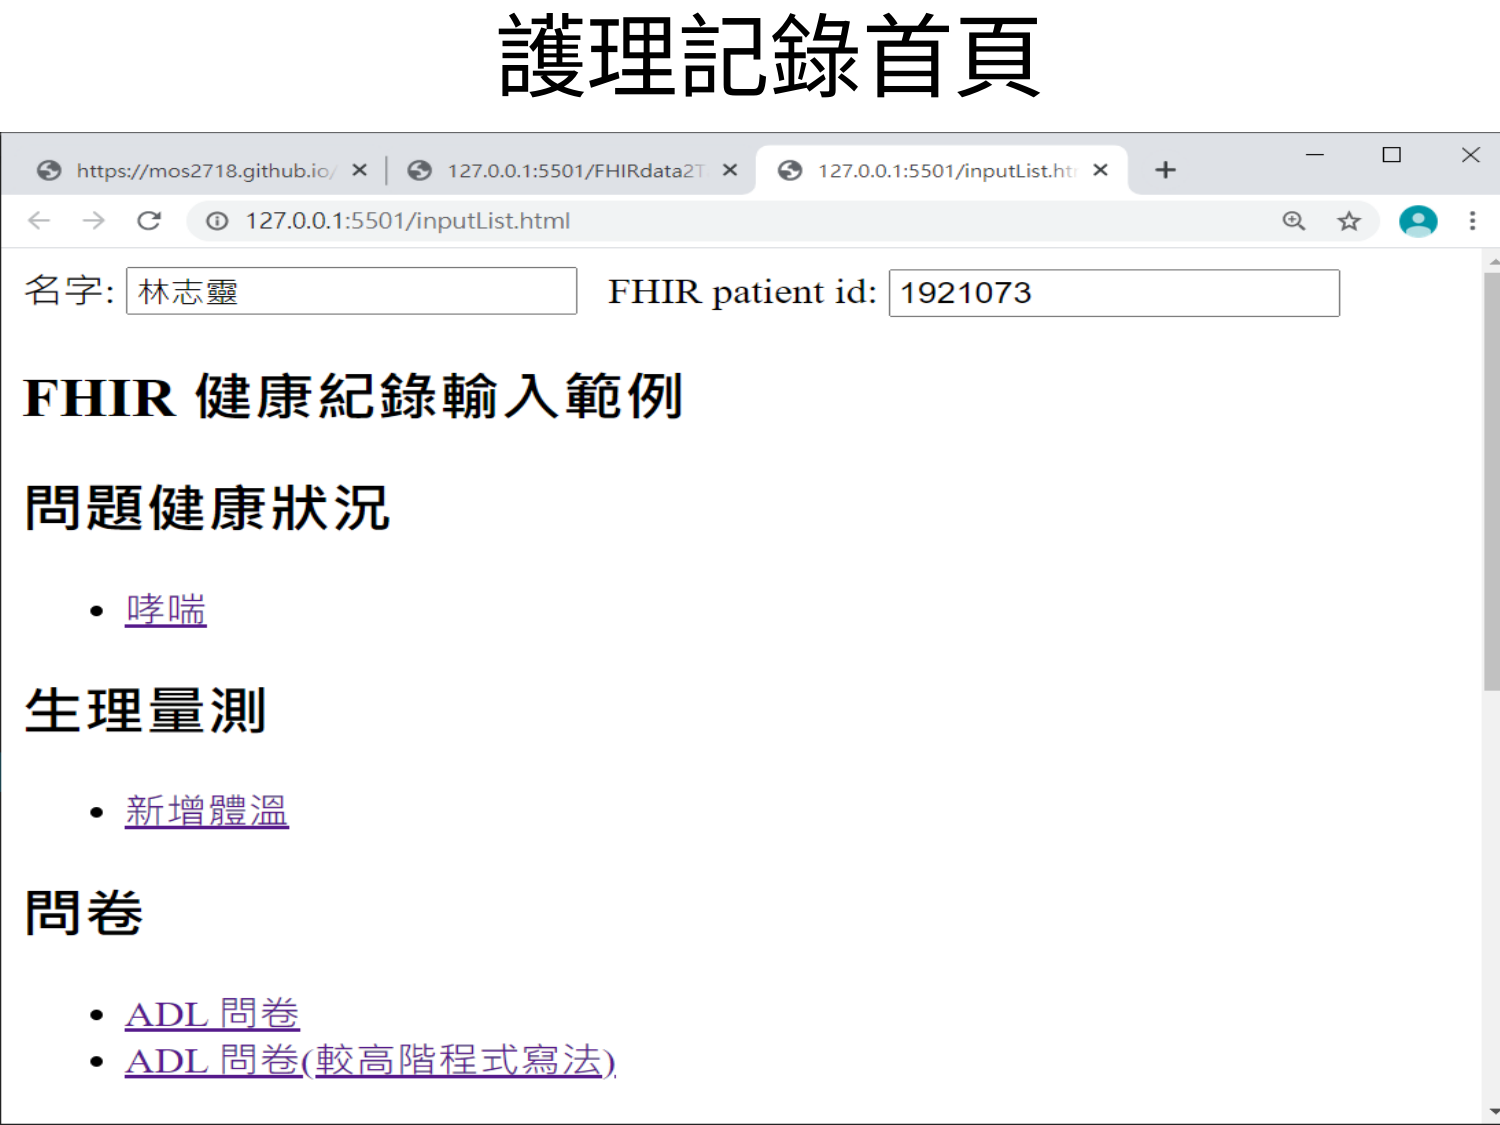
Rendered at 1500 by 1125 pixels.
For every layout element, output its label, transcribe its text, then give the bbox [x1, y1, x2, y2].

picture [0, 132, 1500, 1125]
title 護理記錄首頁 [95, 0, 1446, 120]
